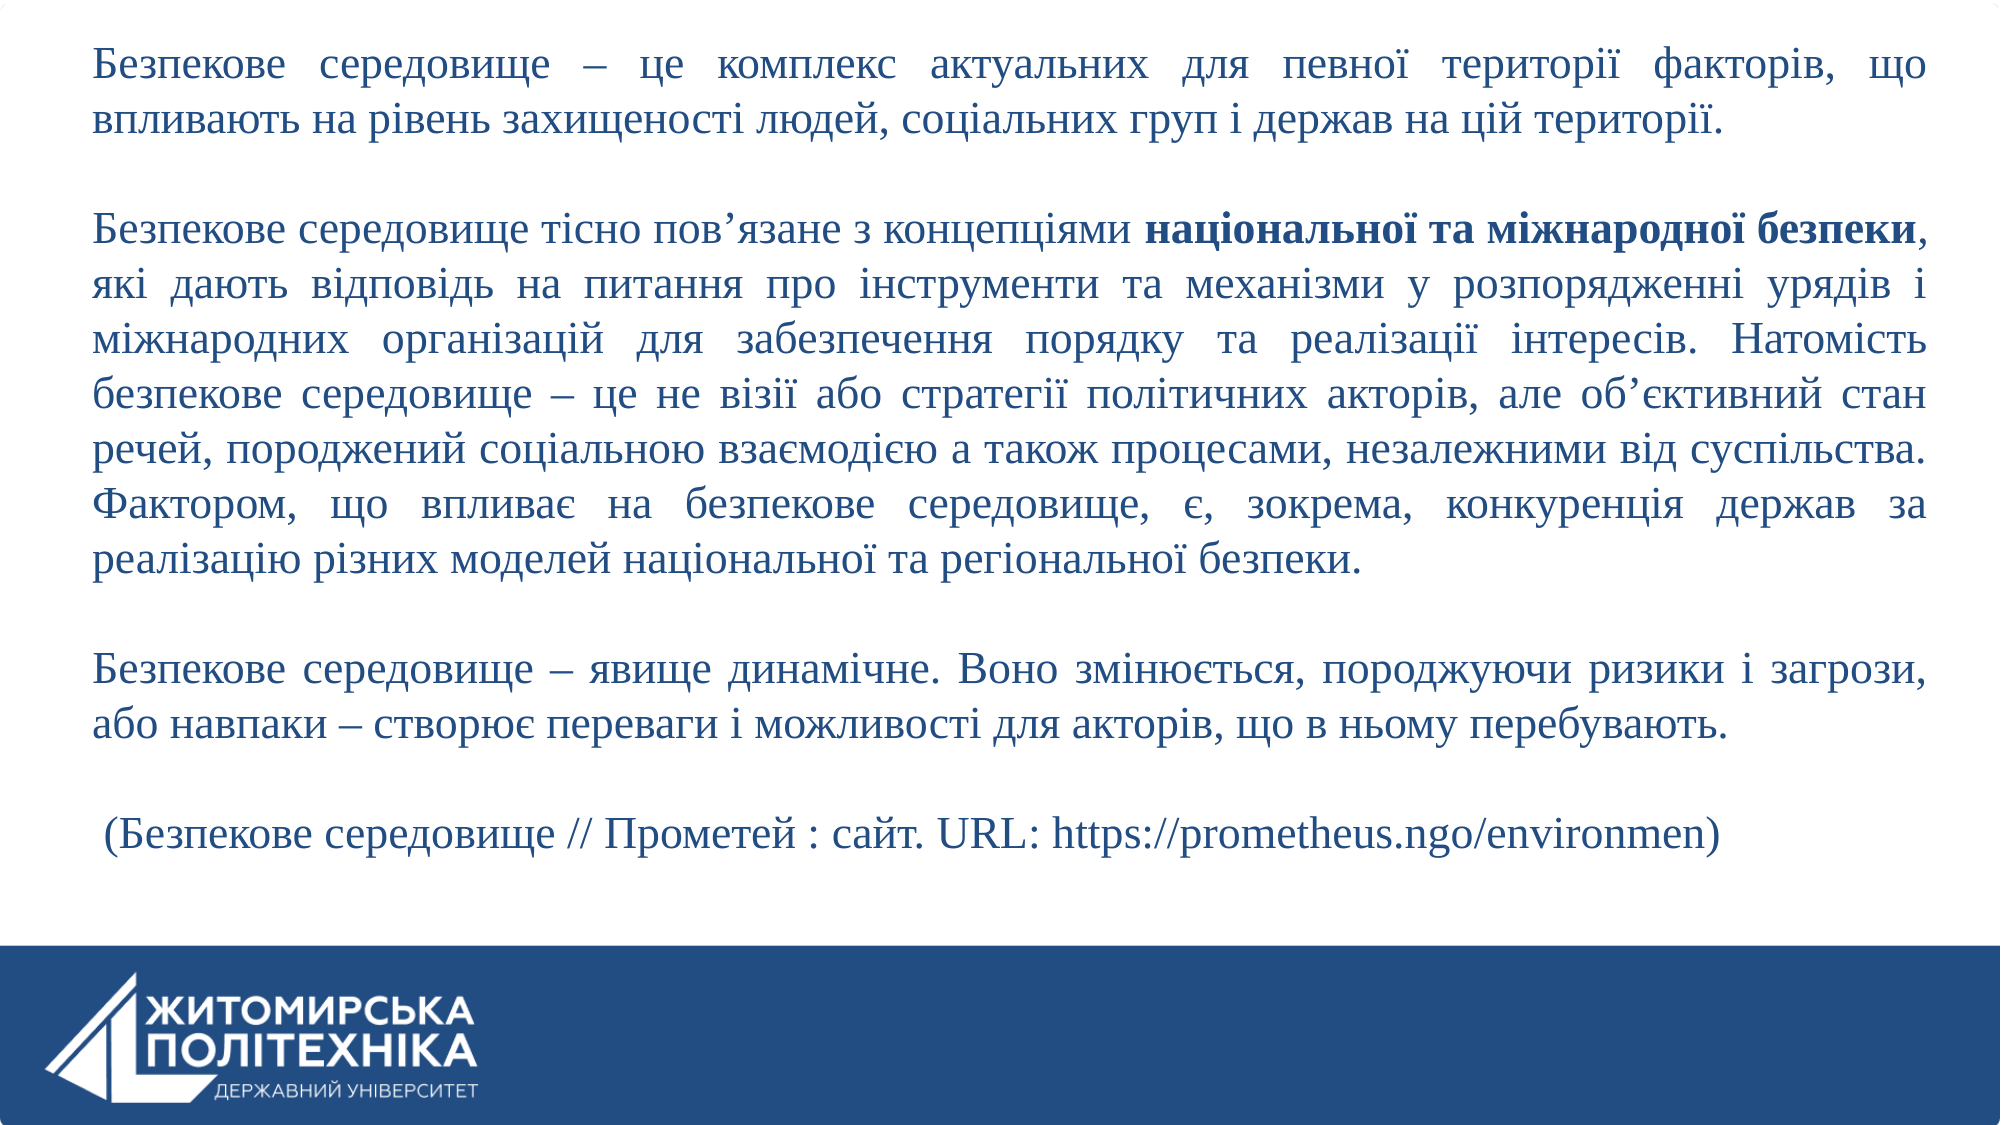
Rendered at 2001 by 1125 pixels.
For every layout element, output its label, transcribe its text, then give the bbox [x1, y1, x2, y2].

picture [0, 3, 2000, 1125]
text_box Безпекове середовище – це комплекс актуальних для певної території факторів, що впливають на рівень захищеності людей, соціальних груп і держав на цій території. Безпекове середовище тісно пов’язане з концепціями національної та міжнародної безпеки, які дають відповідь на питання про інструменти та механізми у розпорядженні урядів і міжнародних організацій для забезпечення порядку та реалізації інтересів. Натомість безпекове середовище – це не візії або стратегії політичних акторів, але об’єктивний стан речей, породжений соціальною взаємодією а також процесами, незалежними від суспільства. Фактором, що впливає на безпекове середовище, є, зокрема, конкуренція держав за реалізацію різних моделей національної та регіональної безпеки. Безпекове середовище – явище динамічне. Воно змінюється, породжуючи ризики і загрози, або навпаки – створює переваги і можливості для акторів, що в ньому перебувають. (Безпекове середовище // Прометей : сайт. URL: https://prometheus.ngo/environmen) [77, 25, 1944, 865]
